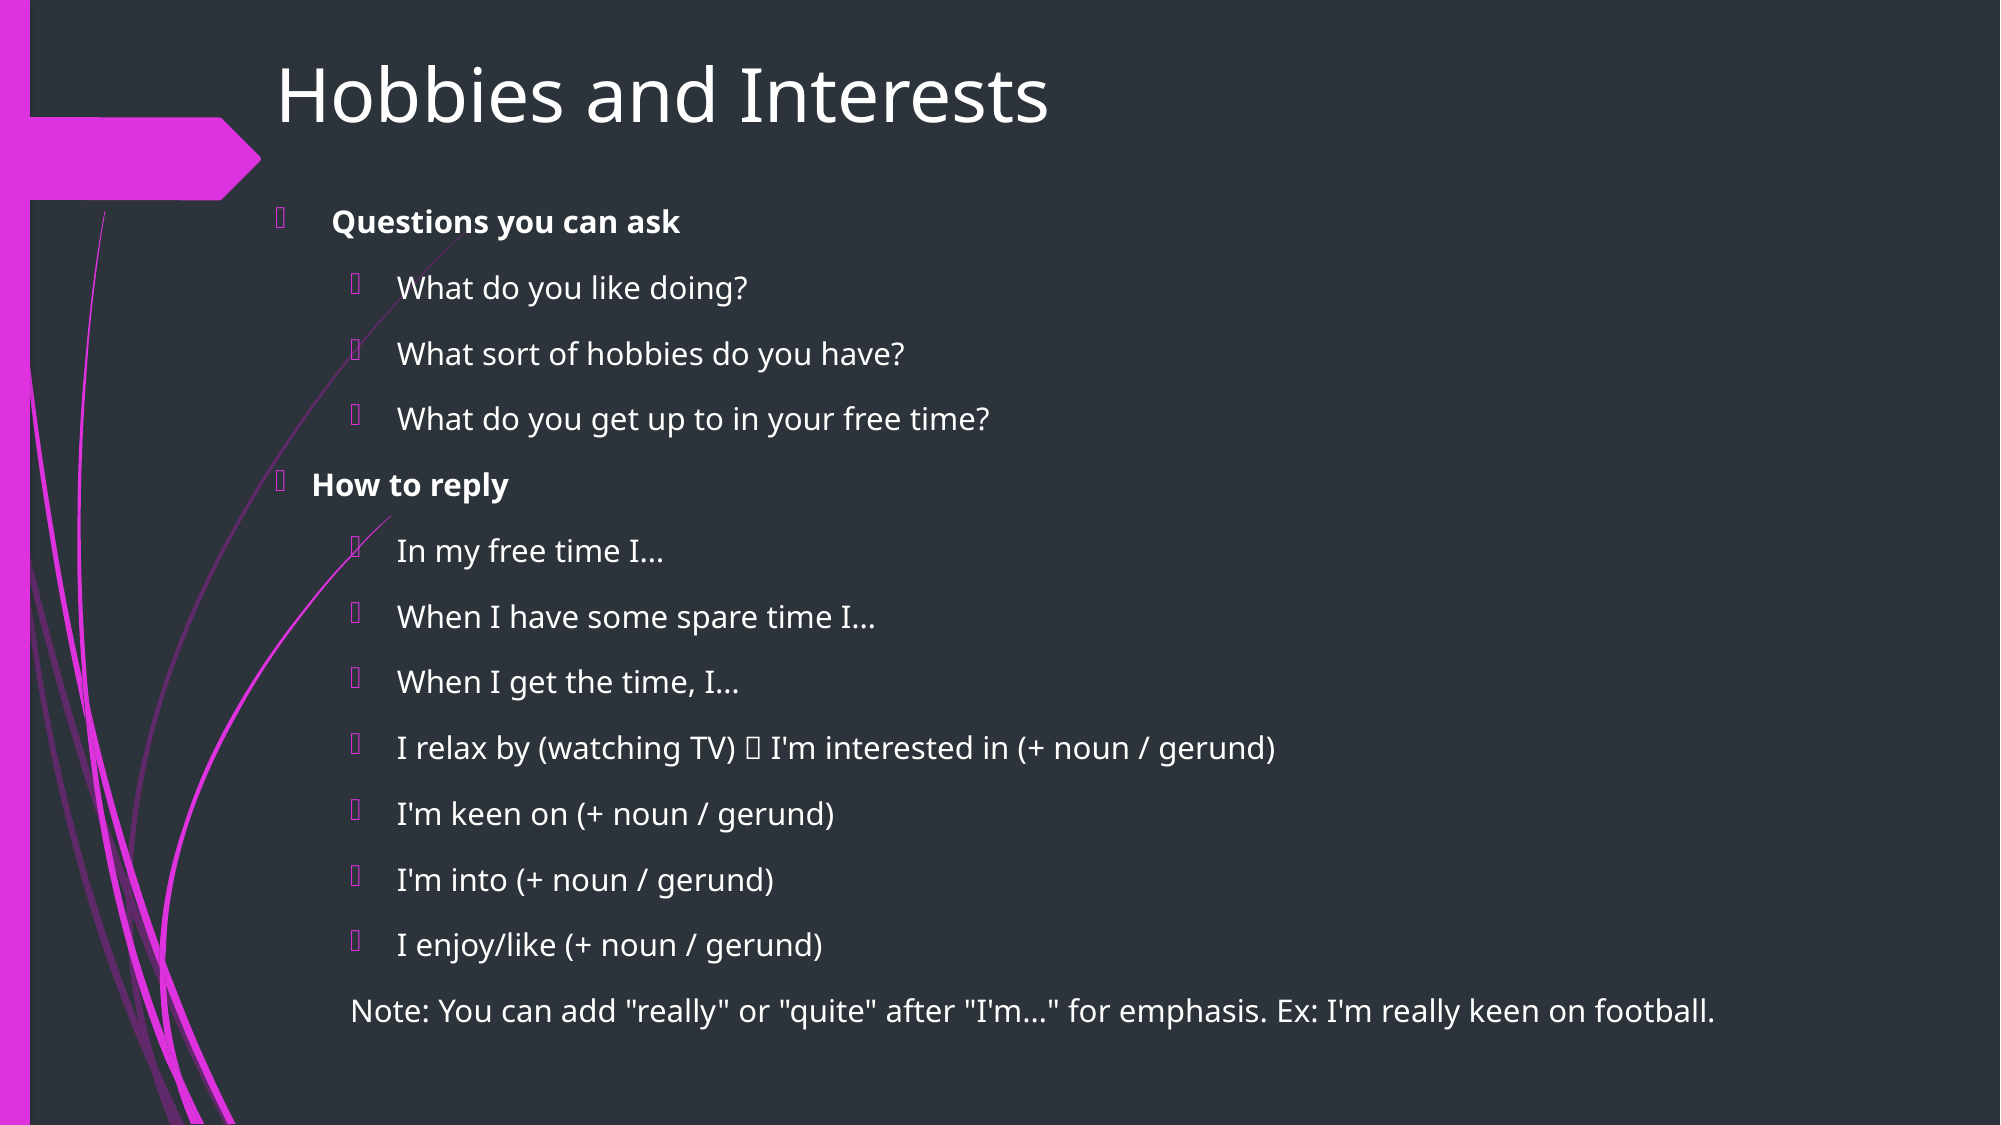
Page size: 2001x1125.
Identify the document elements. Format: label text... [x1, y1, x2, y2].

list Questions you can ask What do you like doing? What sort of hobbies do you have? What do you get up to in your free time? How to reply In my free time I… When I have some spare time I… When I get the time, I… I relax by (watching TV)  I'm interested in (+ noun / gerund) I'm keen on (+ noun / gerund) I'm into (+ noun / gerund) I enjoy/like (+ noun / gerund) Note: You can add "really" or "quite" after "I'm…" for emphasis. Ex: I'm really keen on football. [260, 187, 1834, 908]
title Hobbies and Interests [260, 39, 1722, 187]
